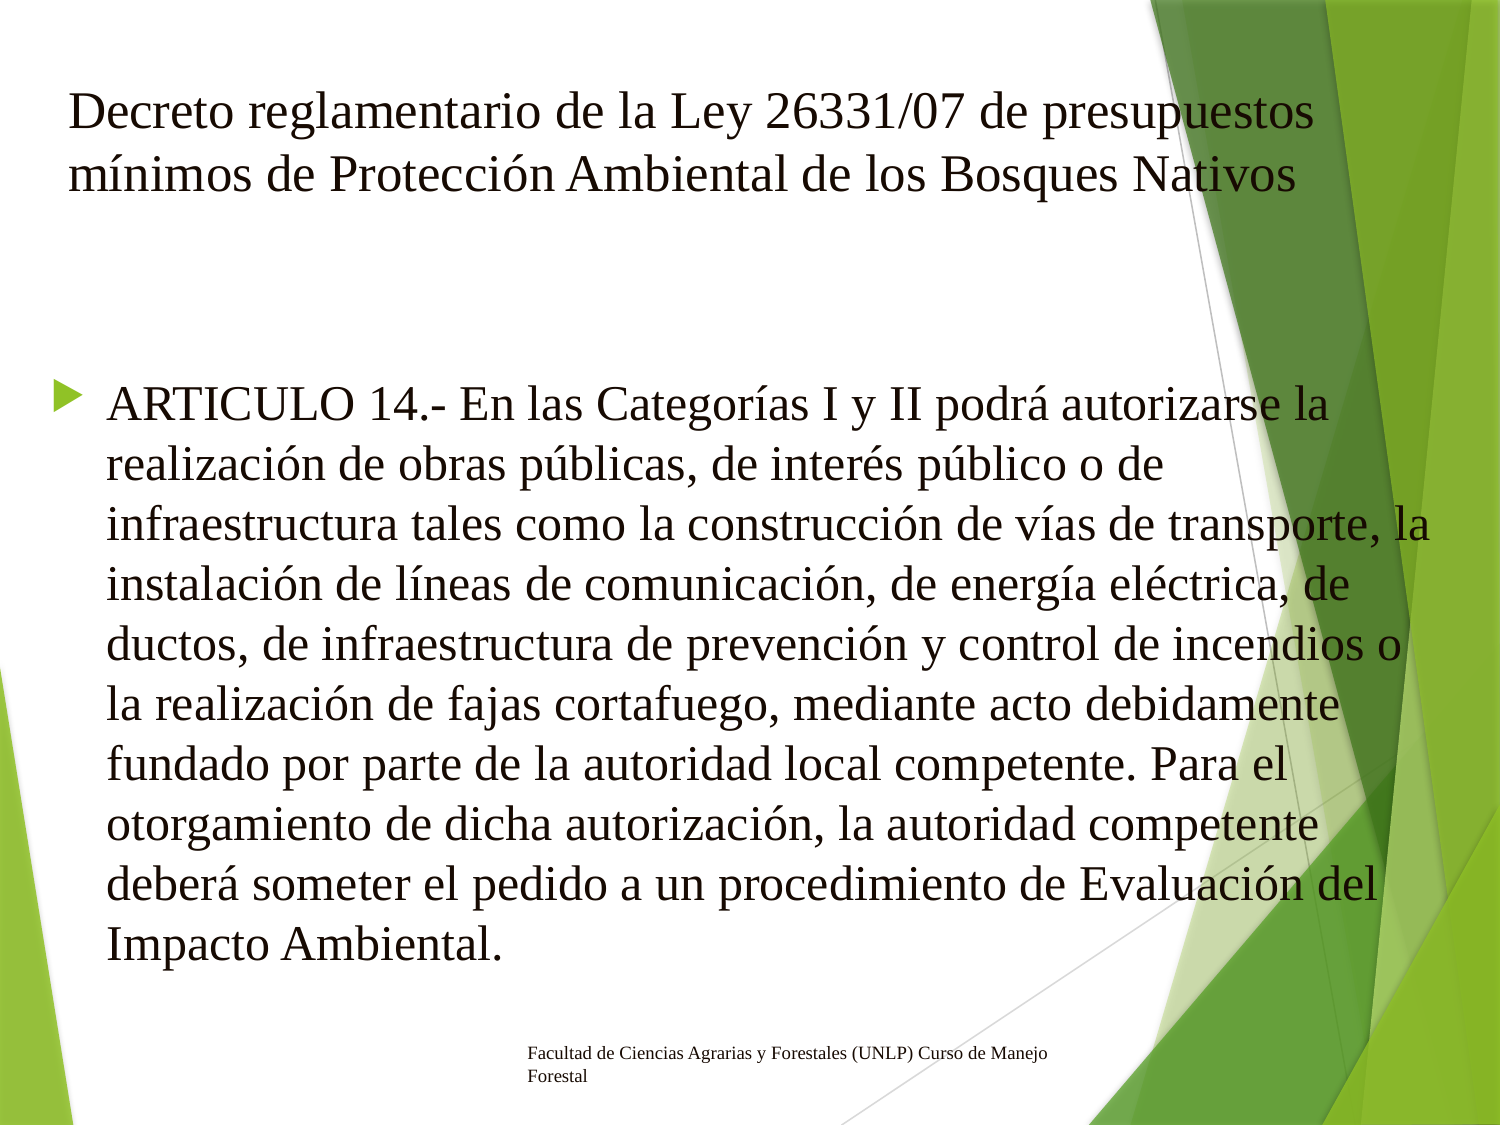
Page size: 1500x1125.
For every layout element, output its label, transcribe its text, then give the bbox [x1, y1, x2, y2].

footer Facultad de Ciencias Agrarias y Forestales (UNLP) Curso de Manejo Forestal [512, 1024, 1128, 1103]
title Decreto reglamentario de la Ley 26331/07 de presupuestos mínimos de Protección Ambiental de los Bosques Nativos [53, 68, 1424, 282]
list ARTICULO 14.- En las Categorías I y II podrá autorizarse la realización de obras públicas, de interés público o de infraestructura tales como la construcción de vías de transporte, la instalación de líneas de comunicación, de energía eléctrica, de ductos, de infraestructura de prevención y control de incendios o la realización de fajas cortafuego, mediante acto debidamente fundado por parte de la autoridad local competente. Para el otorgamiento de dicha autorización, la autoridad competente deberá someter el pedido a un procedimiento de Evaluación del Impacto Ambiental. [35, 282, 1465, 1025]
